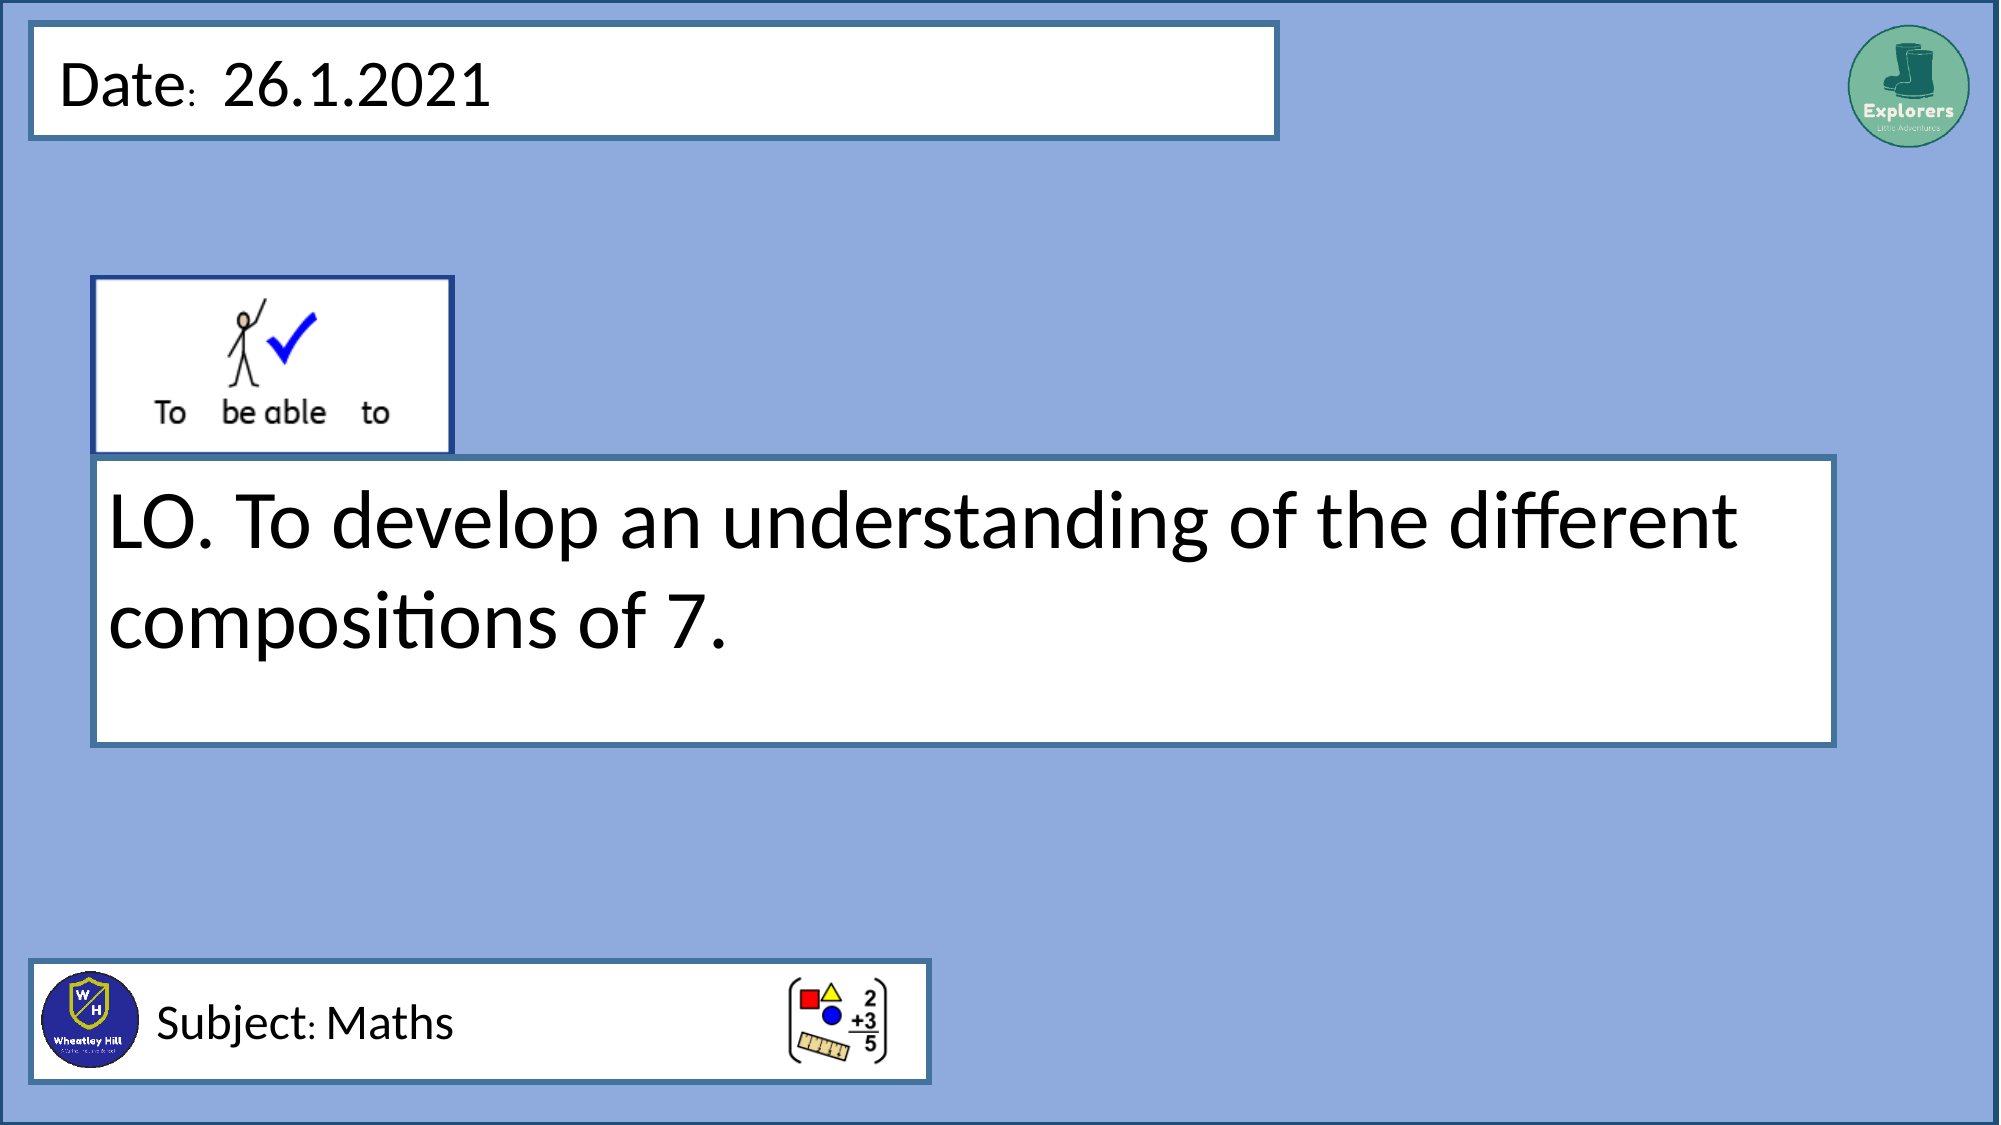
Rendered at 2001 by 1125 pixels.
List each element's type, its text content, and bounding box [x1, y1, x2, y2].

text_box LO. To develop an understanding of the different compositions of 7. [93, 457, 1805, 673]
text_box [92, 456, 1835, 746]
picture [41, 971, 139, 1068]
picture [1817, 0, 2000, 178]
picture [90, 275, 455, 457]
picture [785, 974, 892, 1070]
text_box Subject: Maths [141, 981, 785, 1057]
text_box [30, 960, 930, 1083]
text_box [0, 0, 1997, 1125]
text_box [30, 22, 1278, 139]
text_box Date: 26.1.2021 [44, 32, 1264, 128]
